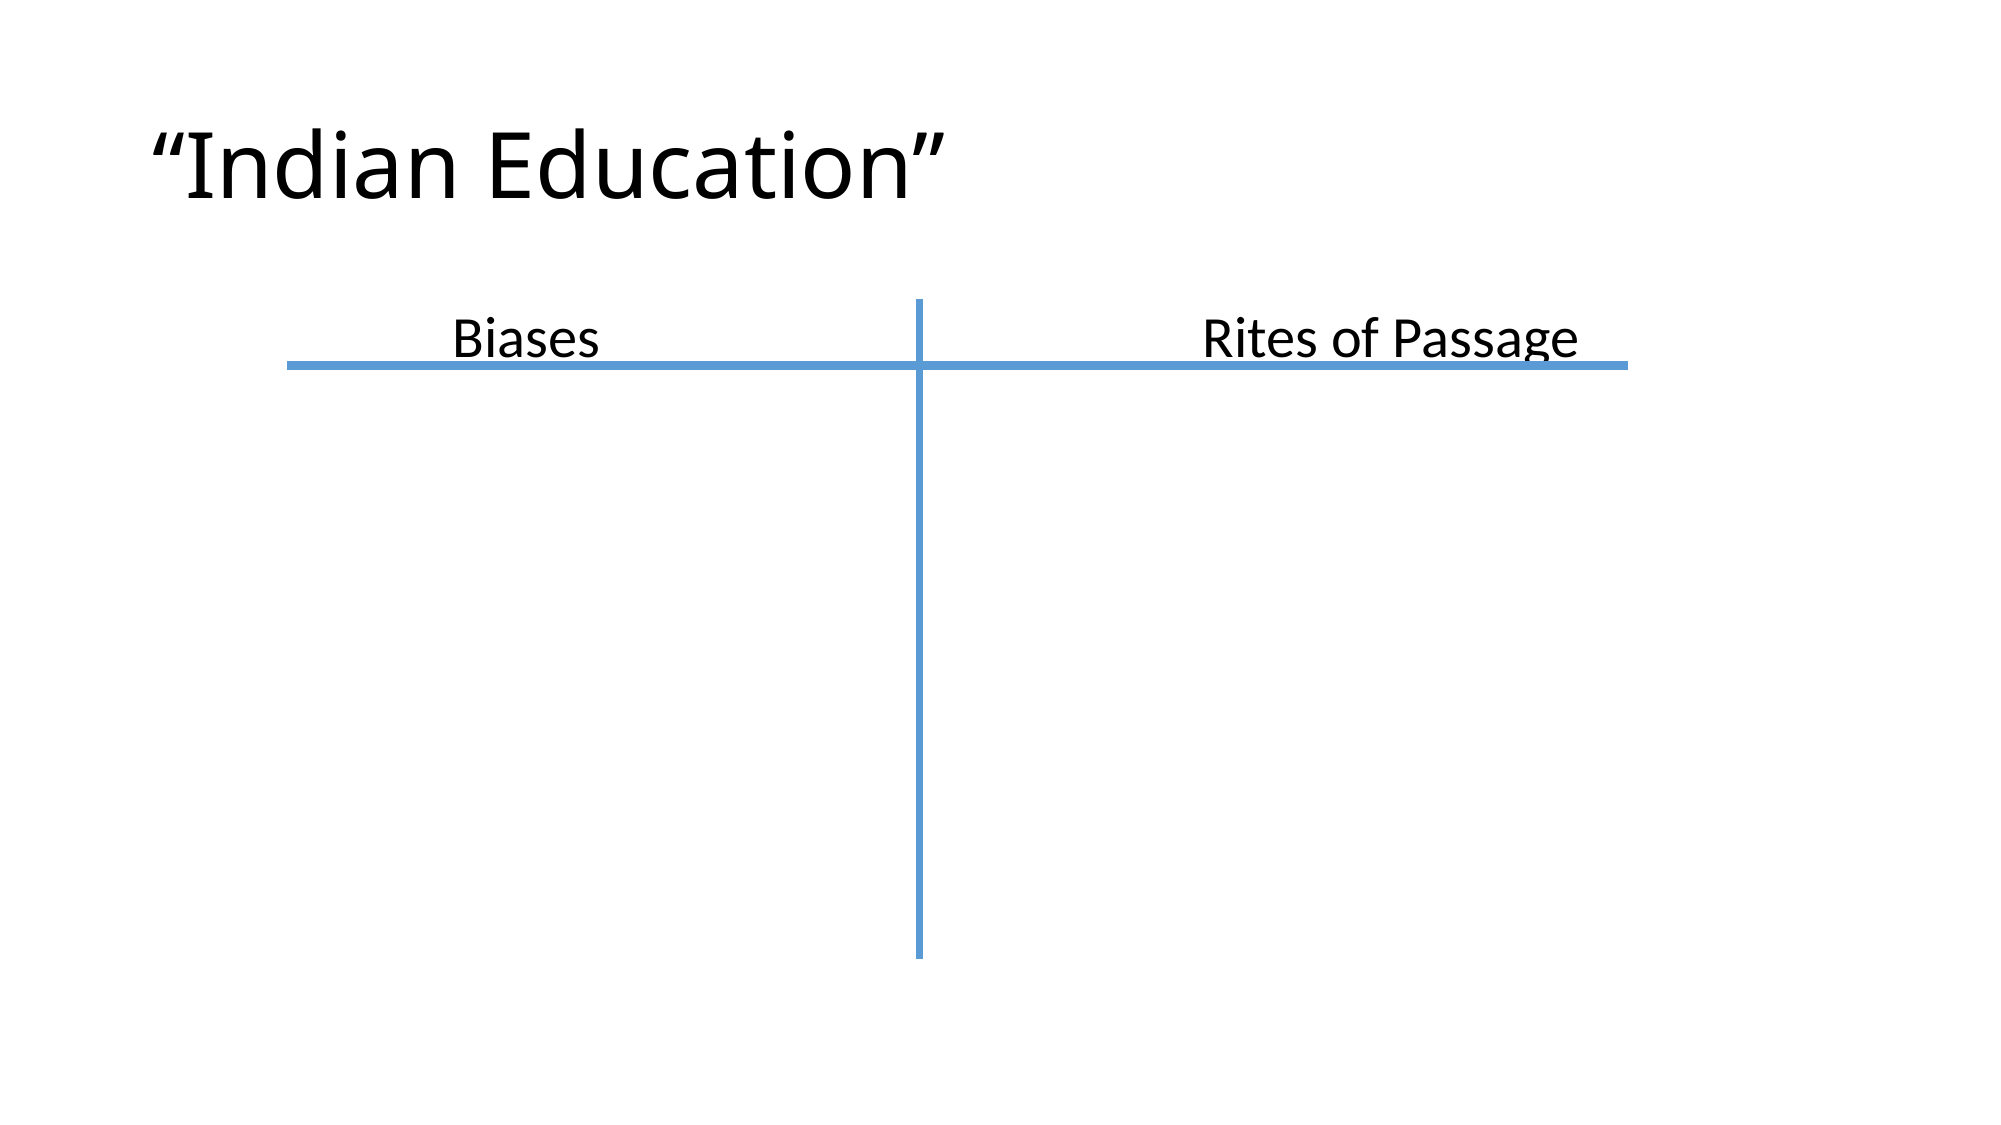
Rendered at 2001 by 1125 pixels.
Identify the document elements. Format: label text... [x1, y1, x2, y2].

title “Indian Education” [137, 59, 1863, 278]
list Biases Rites of Passage [137, 299, 1863, 1014]
